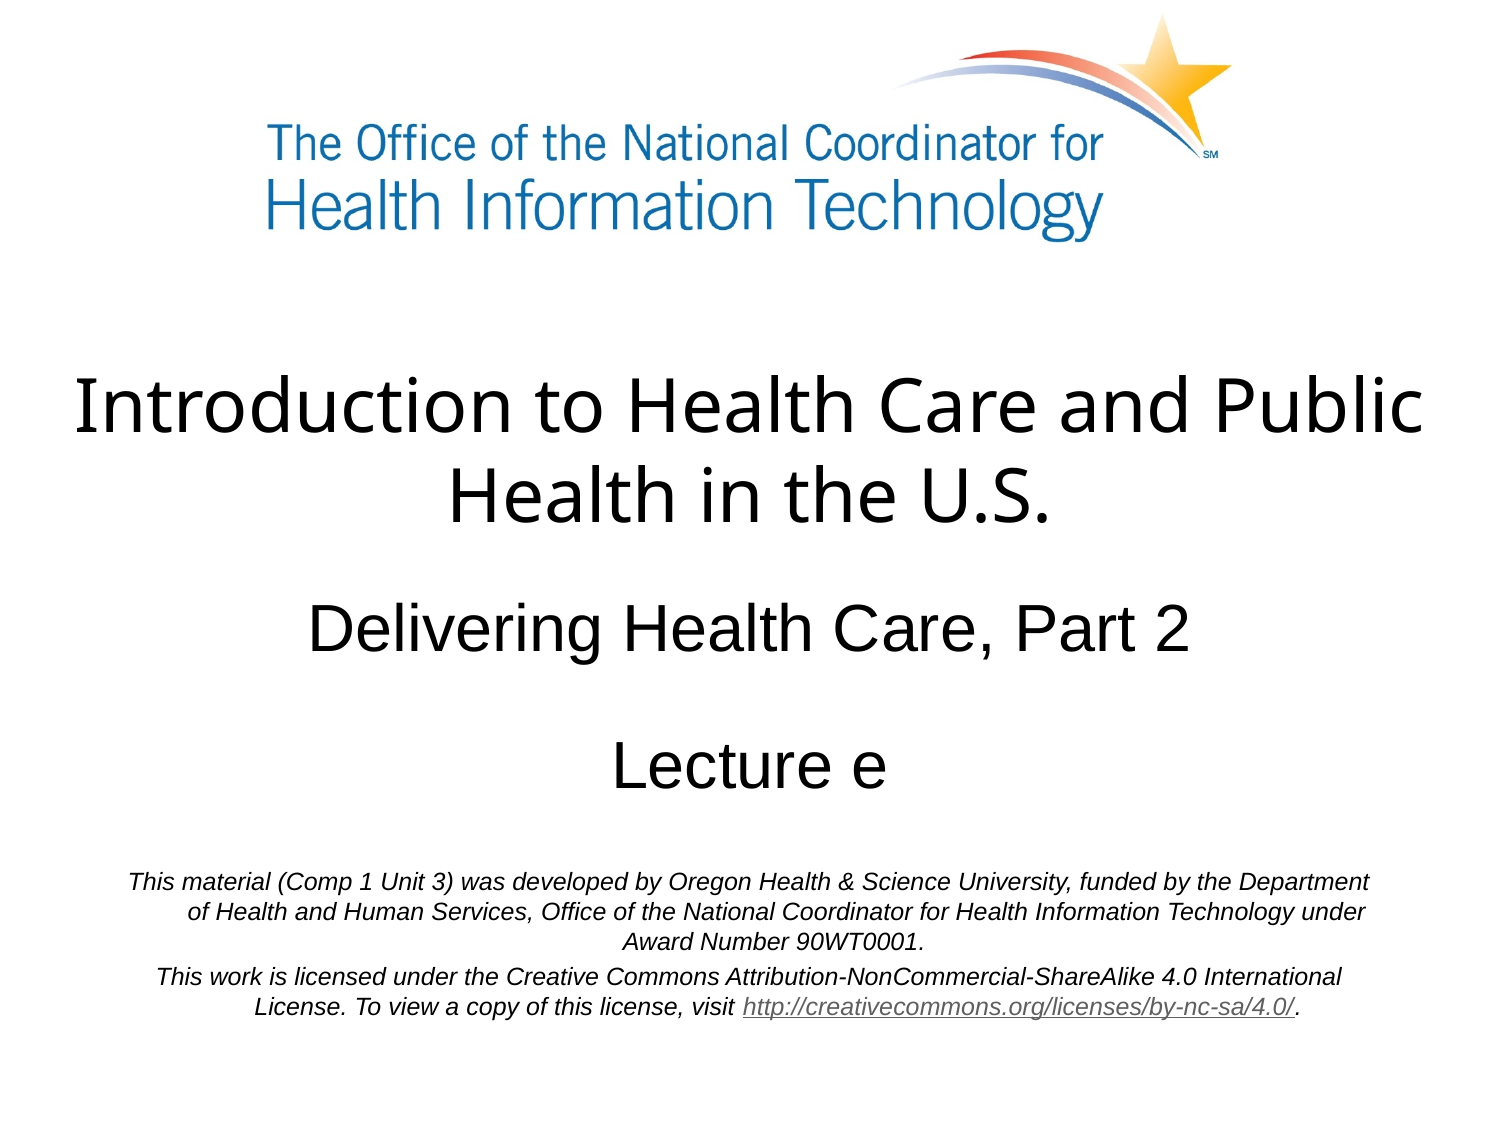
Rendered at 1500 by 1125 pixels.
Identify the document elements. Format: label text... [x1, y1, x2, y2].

list Lecture e [225, 714, 1275, 815]
list This material (Comp 1 Unit 3) was developed by Oregon Health & Science University, funded by the Department of Health and Human Services, Office of the National Coordinator for Health Information Technology under Award Number 90WT0001. This work is licensed under the Creative Commons Attribution-NonCommercial-ShareAlike 4.0 International License. To view a copy of this license, visit http://creativecommons.org/licenses/by-nc-sa/4.0/. [112, 858, 1388, 1059]
list Delivering Health Care, Part 2 [225, 577, 1275, 703]
title Introduction to Health Care and Public Health in the U.S. [0, 349, 1500, 563]
picture [252, 5, 1247, 250]
